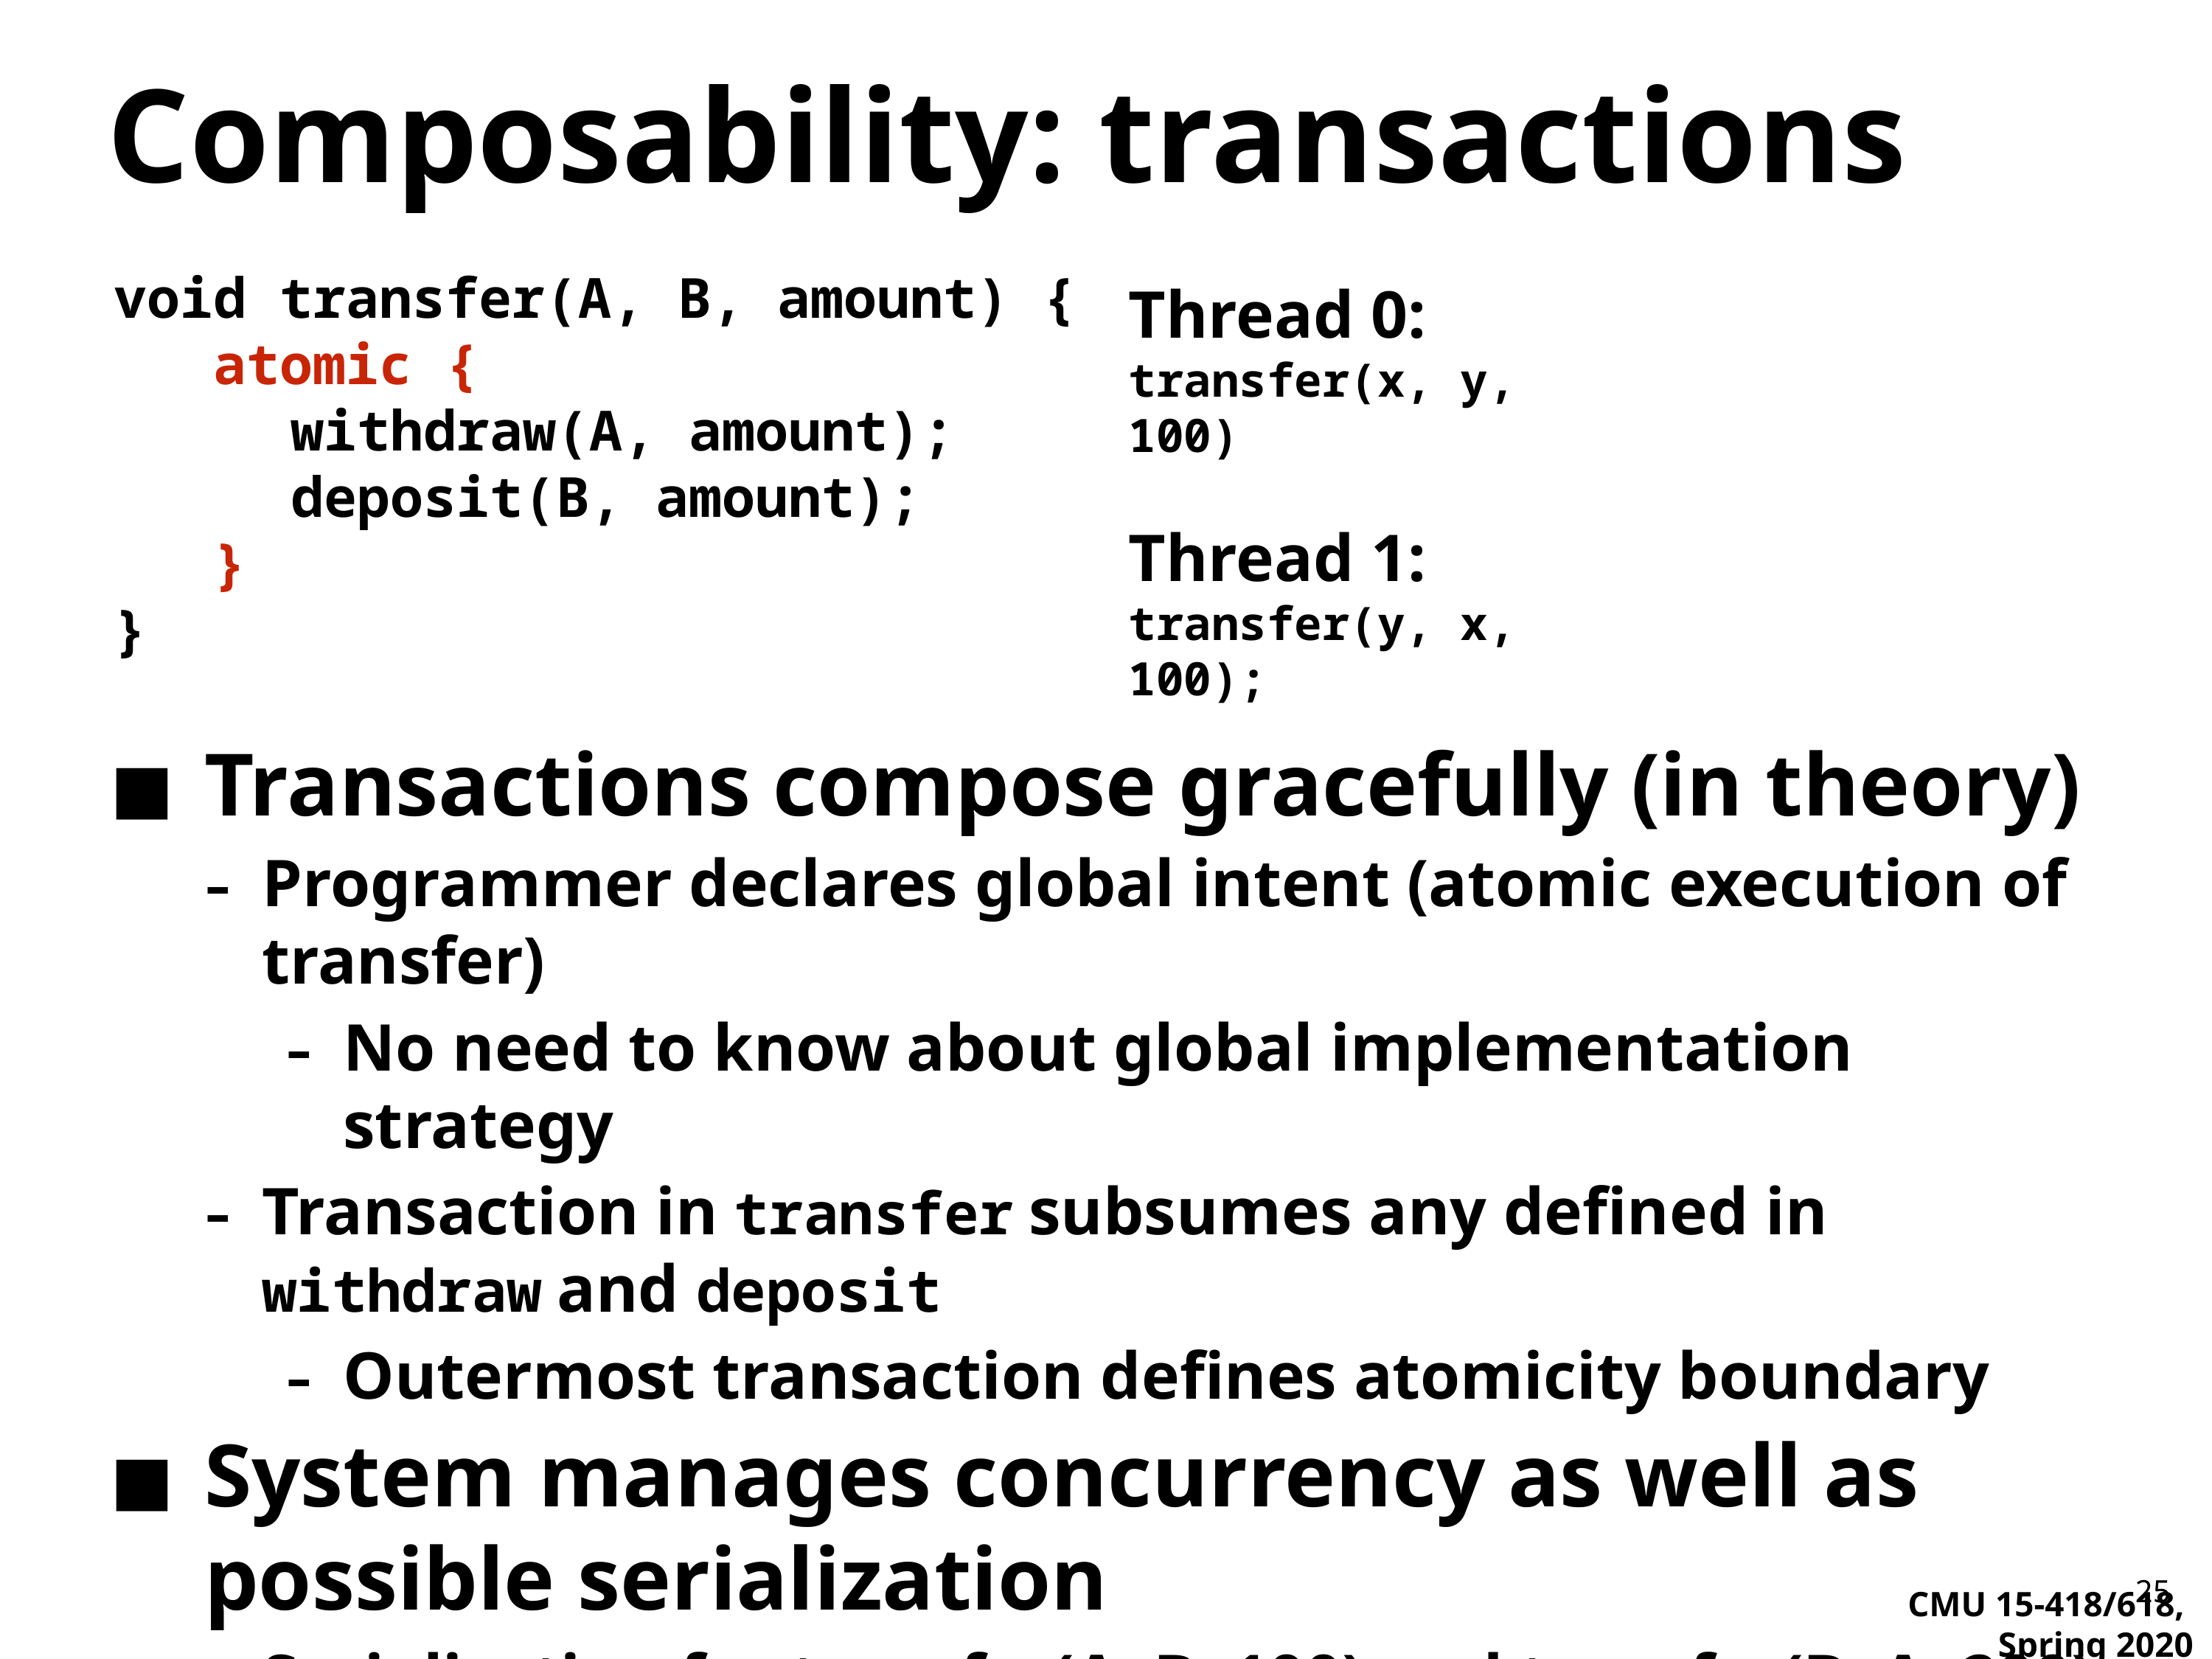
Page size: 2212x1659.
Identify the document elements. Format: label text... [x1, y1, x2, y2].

title Composability: transactions [100, 47, 2056, 184]
text_box Thread 0: transfer(x, y, 100) Thread 1: transfer(y, x, 100); [1122, 268, 1645, 712]
text_box 25 [2017, 1565, 2177, 1615]
text_box void transfer(A, B, amount) { atomic { withdraw(A, amount); deposit(B, amount); } } [108, 257, 1104, 734]
list Transactions compose gracefully (in theory) Programmer declares global intent (atomic execution of transfer) No need to know about global implementation strategy Transaction in transfer subsumes any defined in withdraw and deposit Outermost transaction defines atomicity boundary System manages concurrency as well as possible serialization Serialization for transfer(A, B, 100) and transfer(B, A, 200) Concurrency for transfer(A, B, 100) and transfer(C, D, 200) [100, 723, 2111, 1557]
